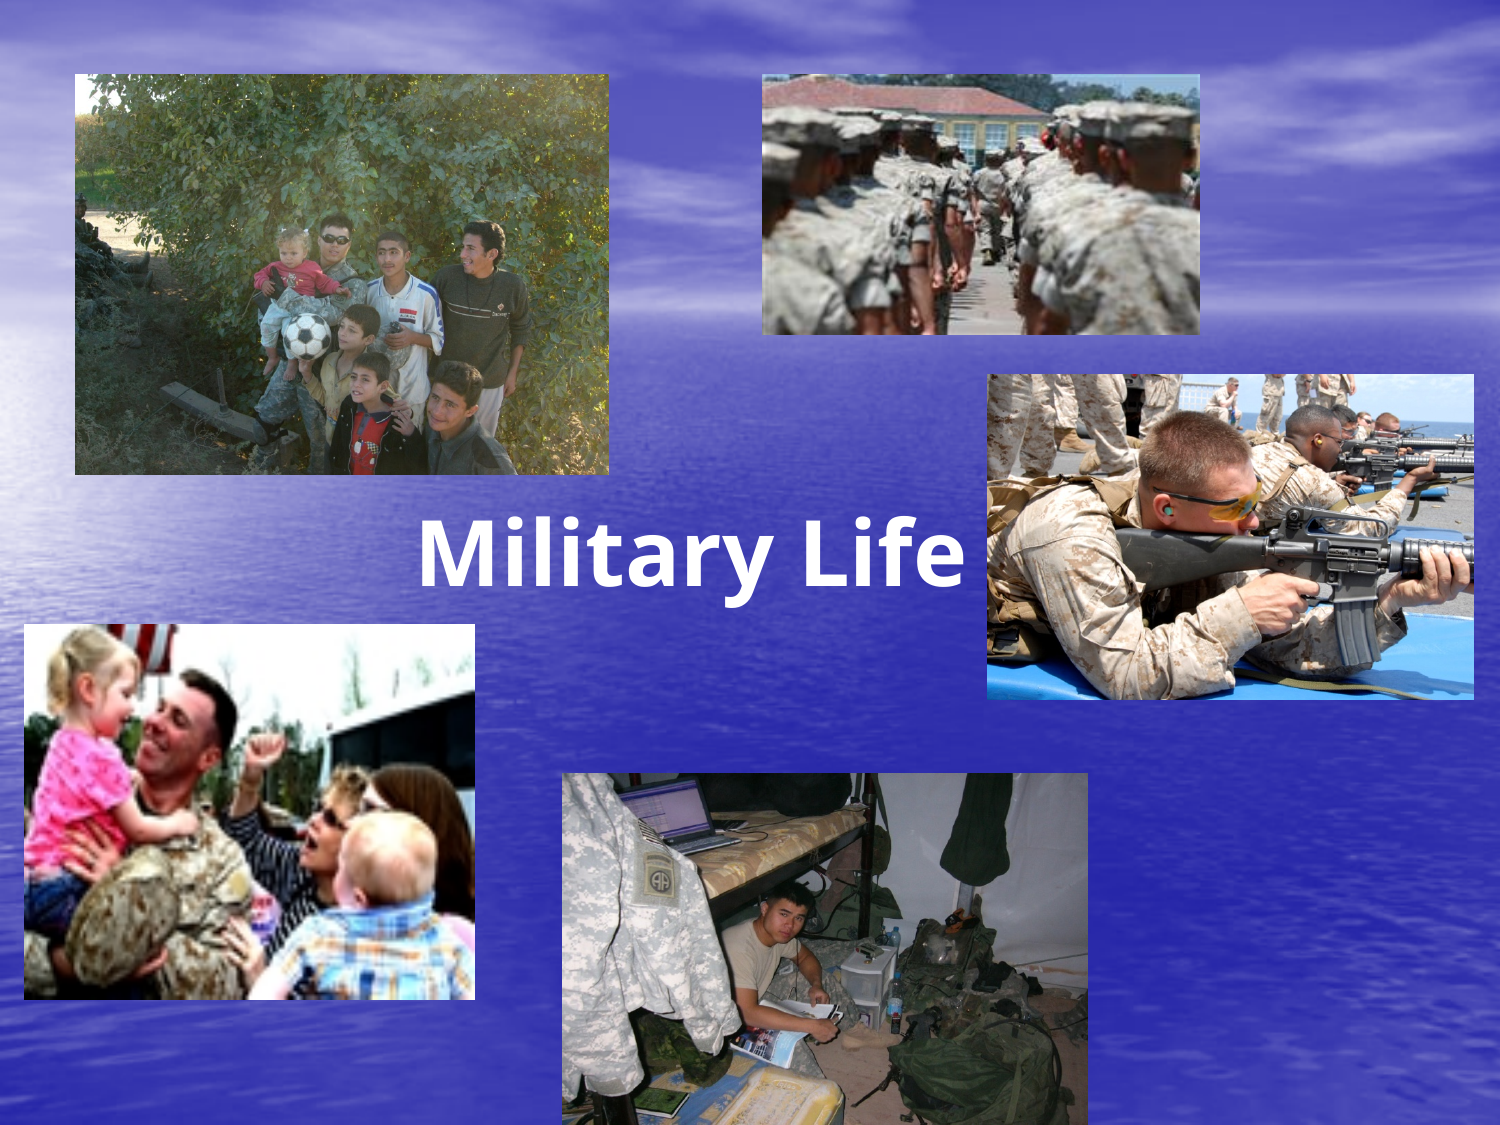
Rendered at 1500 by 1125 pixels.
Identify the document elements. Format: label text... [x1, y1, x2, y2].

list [24, 624, 476, 1001]
picture [562, 773, 1088, 1125]
title Military Life [399, 449, 982, 651]
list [987, 374, 1474, 701]
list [762, 74, 1201, 335]
picture [74, 74, 609, 476]
